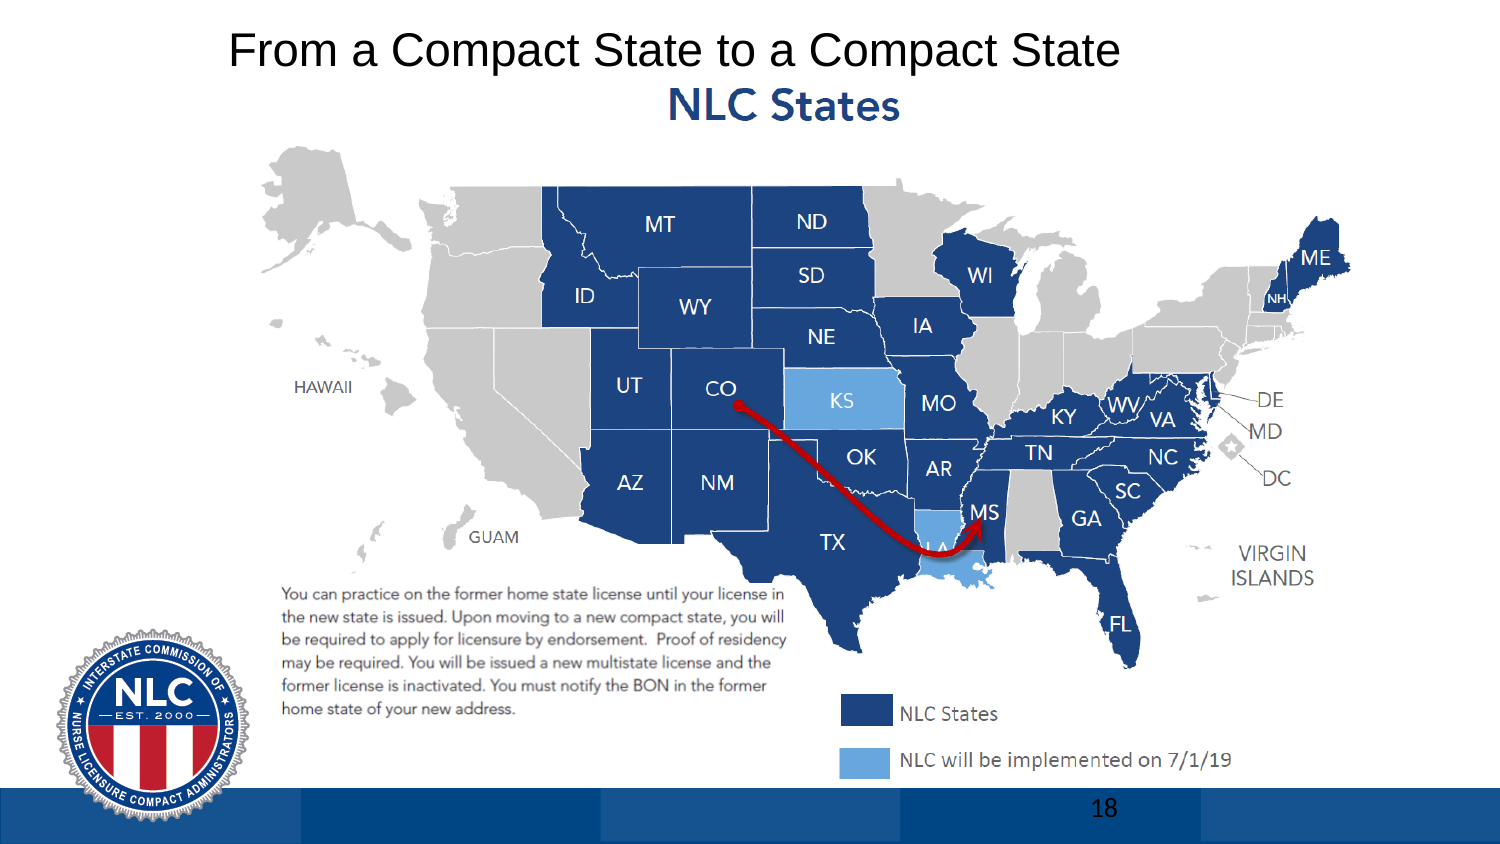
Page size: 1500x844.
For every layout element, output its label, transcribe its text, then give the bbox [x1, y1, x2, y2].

picture [0, 0, 1500, 844]
title From a Compact State to a Compact State [0, 11, 1350, 84]
slide_number 18 [1074, 782, 1425, 828]
